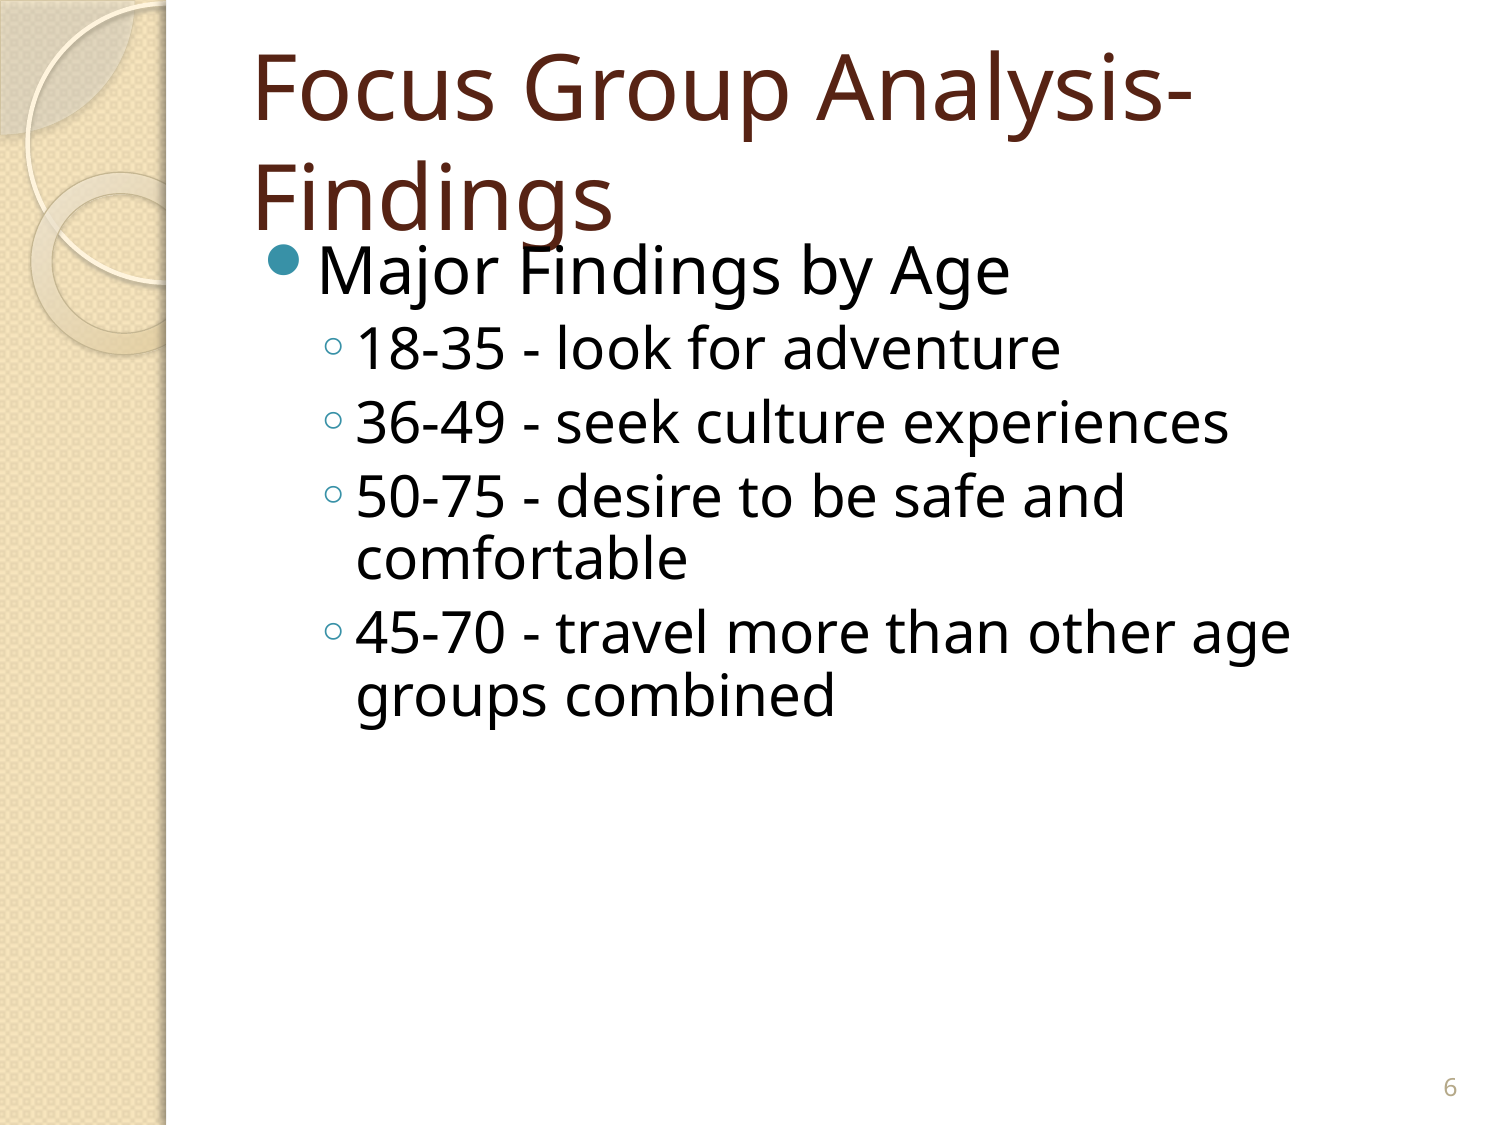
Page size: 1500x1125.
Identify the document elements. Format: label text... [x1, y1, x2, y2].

list Major Findings by Age 18-35 - look for adventure 36-49 - seek culture experiences 50-75 - desire to be safe and comfortable 45-70 - travel more than other age groups combined [235, 237, 1466, 1025]
slide_number 6 [1413, 1034, 1488, 1113]
title Focus Group Analysis-Findings [235, 45, 1466, 233]
